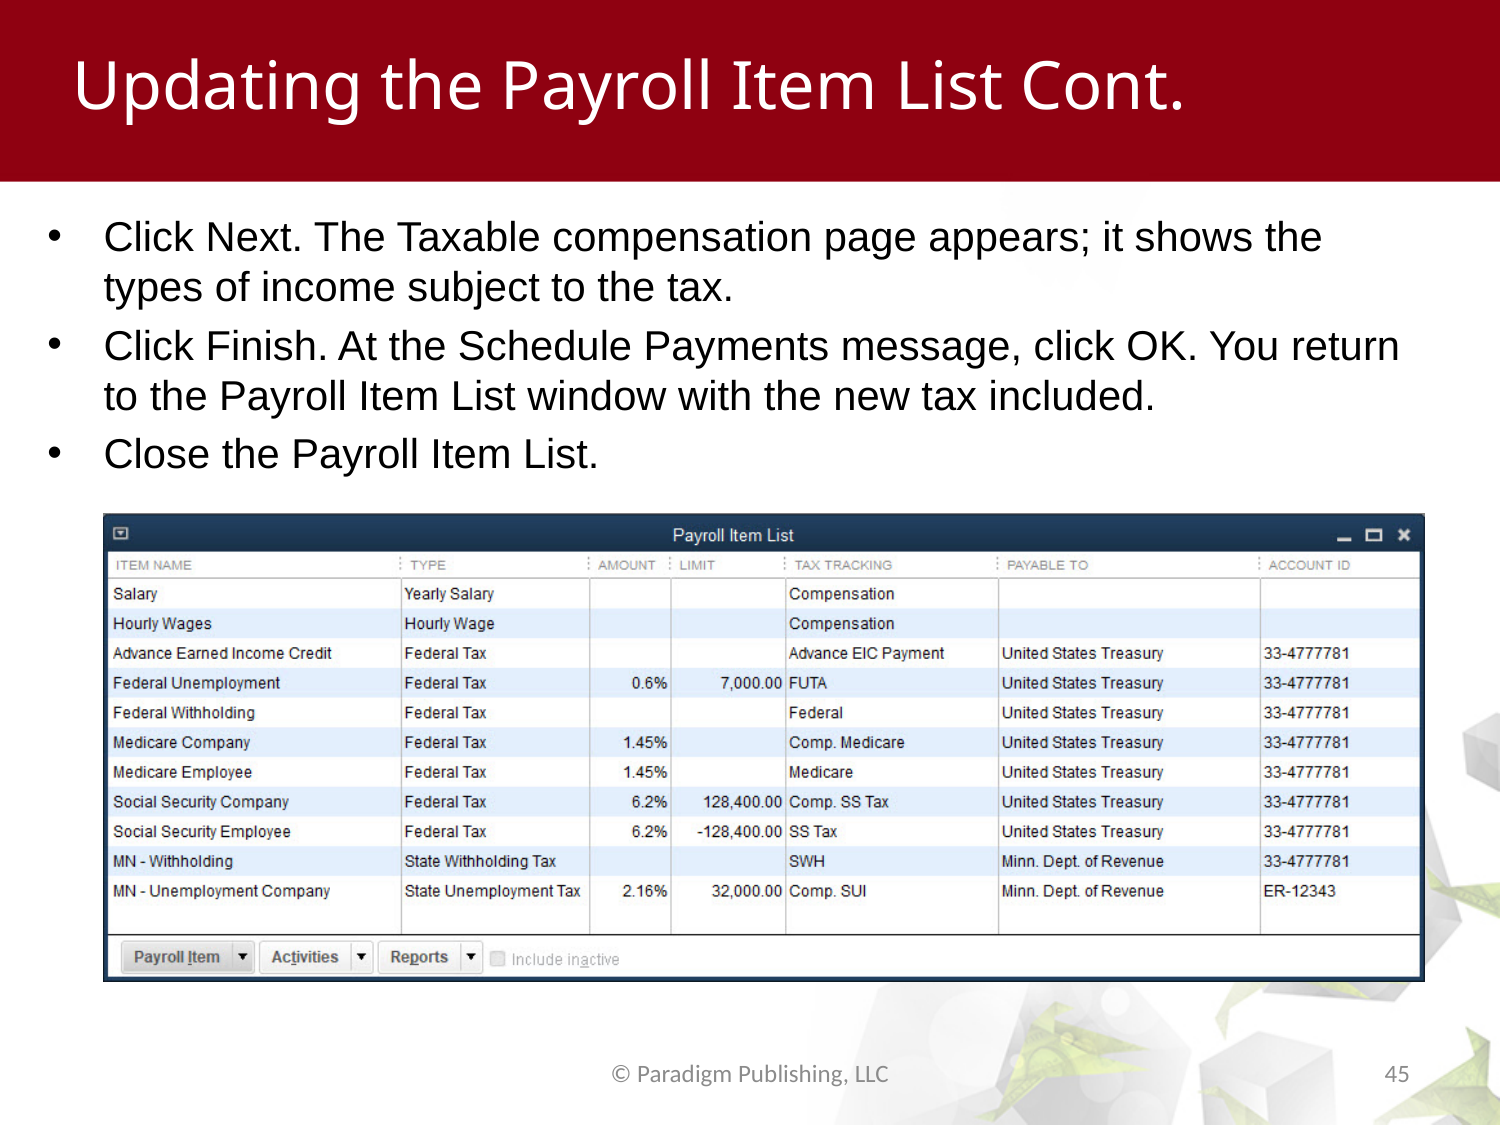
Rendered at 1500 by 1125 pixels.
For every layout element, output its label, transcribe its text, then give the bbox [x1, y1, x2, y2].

title Updating the Payroll Item List Cont. [57, 35, 1500, 194]
picture [0, 0, 1500, 1125]
list Click Next. The Taxable compensation page appears; it shows the types of income subject to the tax. Click Finish. At the Schedule Payments message, click OK. You return to the Payroll Item List window with the new tax included. Close the Payroll Item List. [32, 202, 1425, 966]
footer © Paradigm Publishing, LLC [512, 1042, 988, 1103]
slide_number 45 [1074, 1042, 1425, 1103]
